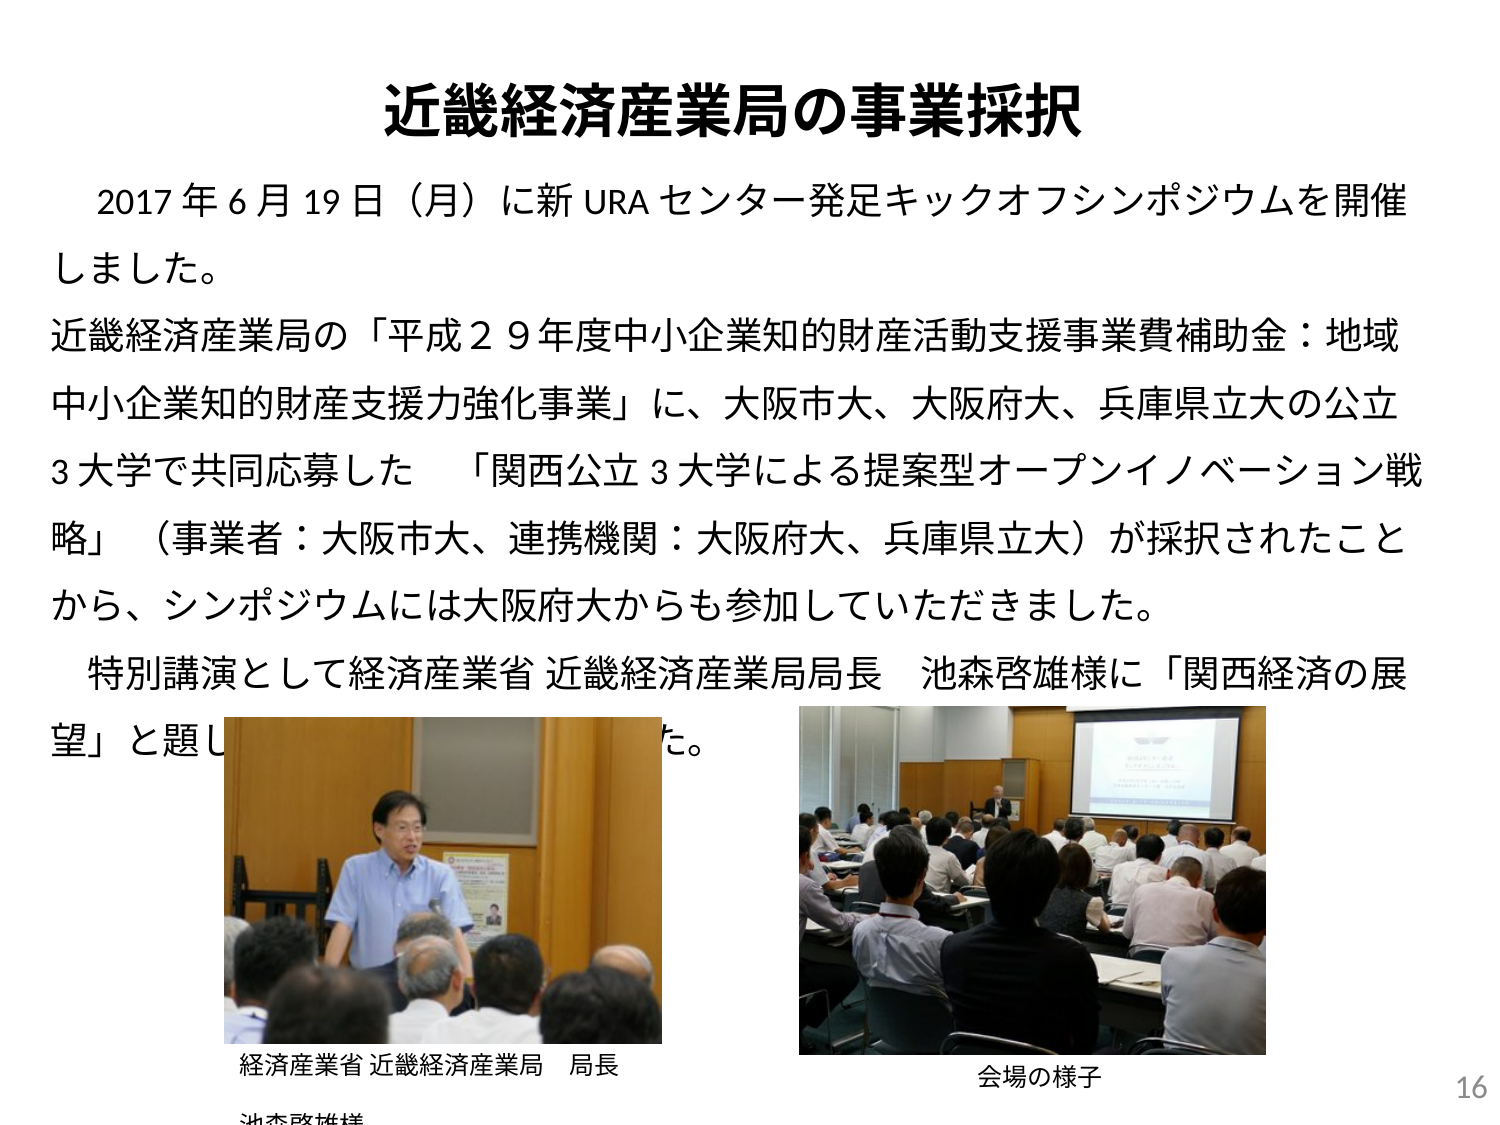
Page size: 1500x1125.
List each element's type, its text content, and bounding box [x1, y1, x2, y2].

picture [224, 716, 662, 1044]
text_box 会場の様子 [962, 1063, 1128, 1099]
text_box 16 [1152, 1055, 1500, 1115]
text_box 近畿経済産業局の事業採択 [78, 30, 1388, 147]
text_box 経済産業省 近畿経済産業局 局長 池森啓雄様 [224, 1051, 656, 1125]
text_box 2017年6月19日（月）に新URAセンター発足キックオフシンポジウムを開催しました。 近畿経済産業局の「平成２９年度中小企業知的財産活動支援事業費補助金：地域中小企業知的財産支援力強化事業」に、大阪市大、大阪府大、兵庫県立大の公立3大学で共同応募した 「関西公立3大学による提案型オープンイノベーション戦略」 （事業者：大阪市大、連携機関：大阪府大、兵庫県立大）が採択されたことから、シンポジウムには大阪府大からも参加していただきました。 特別講演として経済産業省 近畿経済産業局局長 池森啓雄様に「関西経済の展望」と題したご講演をいただきました。 [35, 147, 1441, 770]
picture [798, 705, 1266, 1055]
